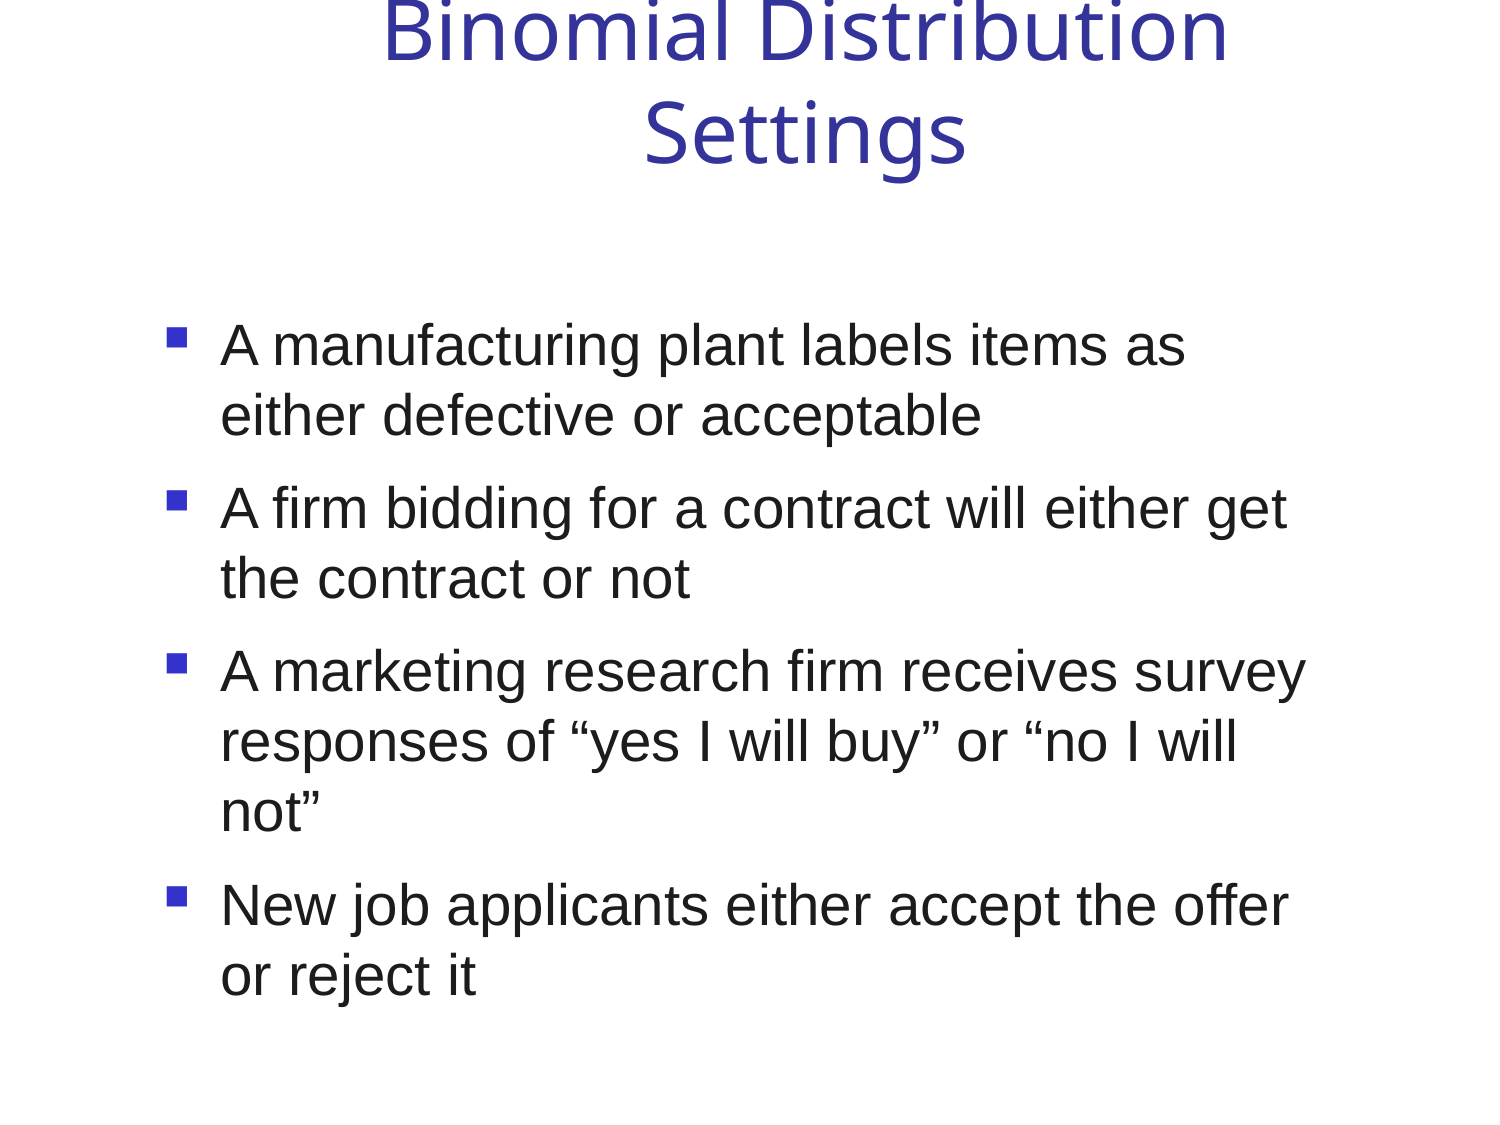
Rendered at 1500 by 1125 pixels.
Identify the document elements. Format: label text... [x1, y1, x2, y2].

title Binomial Distribution Settings [200, 62, 1413, 188]
list A manufacturing plant labels items as either defective or acceptable A firm bidding for a contract will either get the contract or not A marketing research firm receives survey responses of “yes I will buy” or “no I will not” New job applicants either accept the offer or reject it [150, 299, 1363, 1013]
